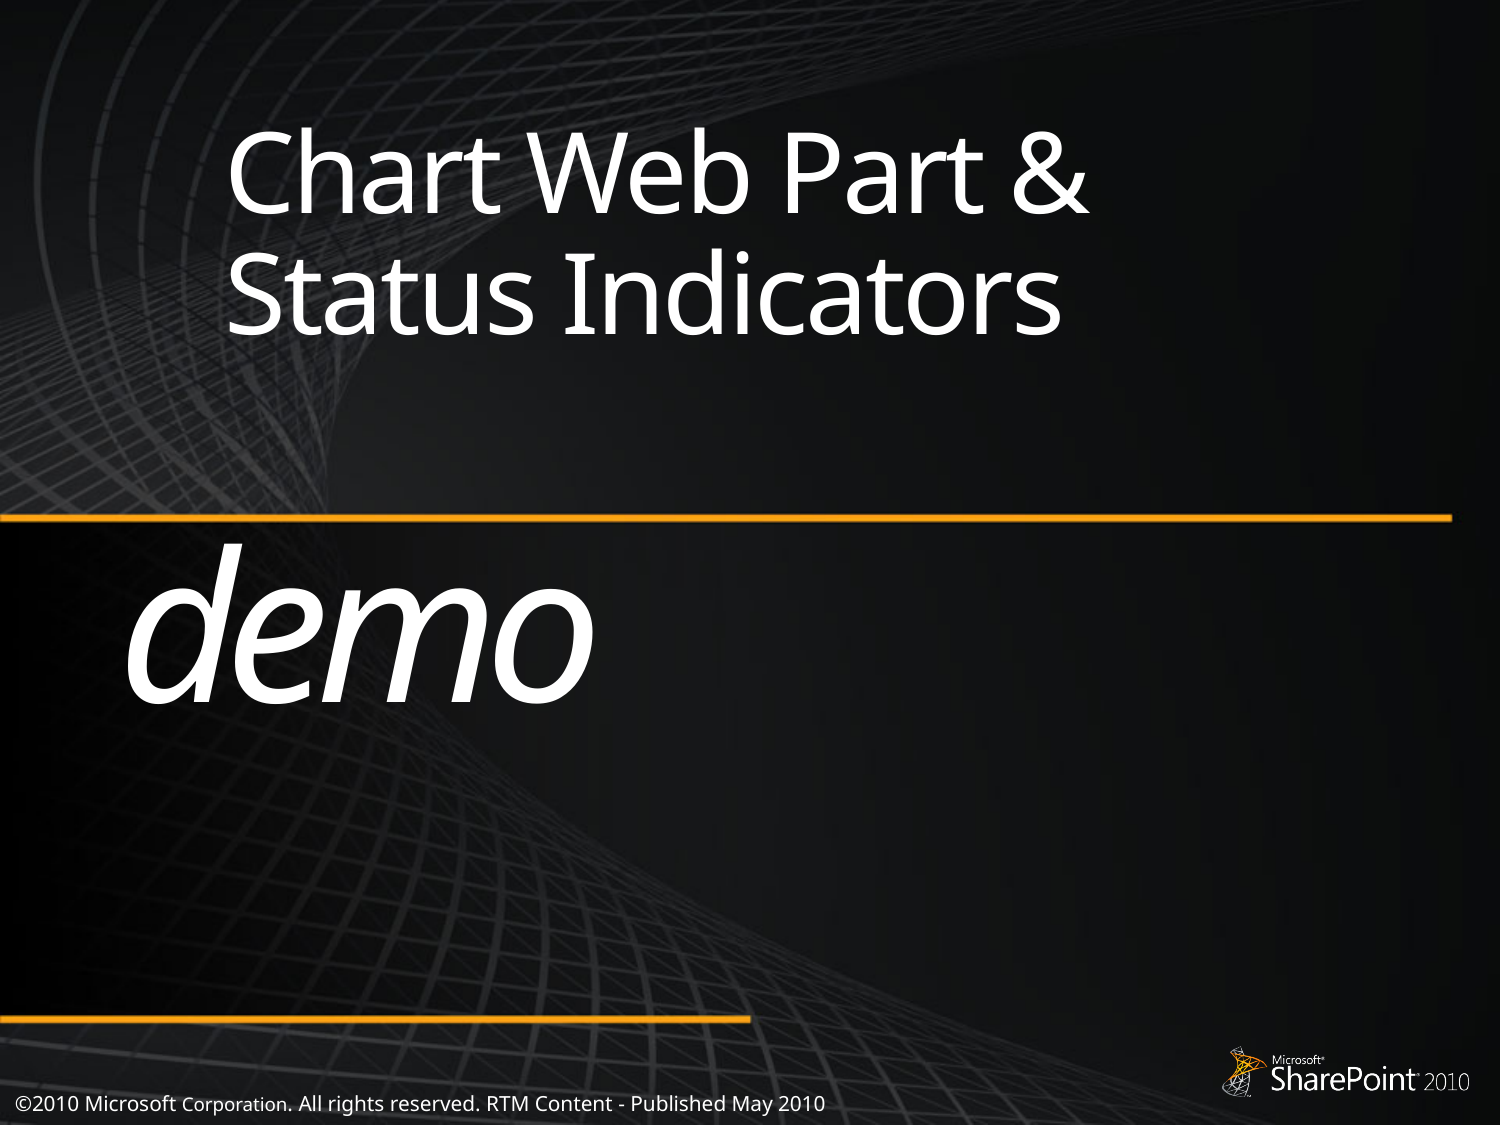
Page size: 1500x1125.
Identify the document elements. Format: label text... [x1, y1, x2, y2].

picture [0, 0, 1500, 1125]
list demo [118, 522, 1380, 750]
title Chart Web Part & Status Indicators [224, 112, 1381, 363]
